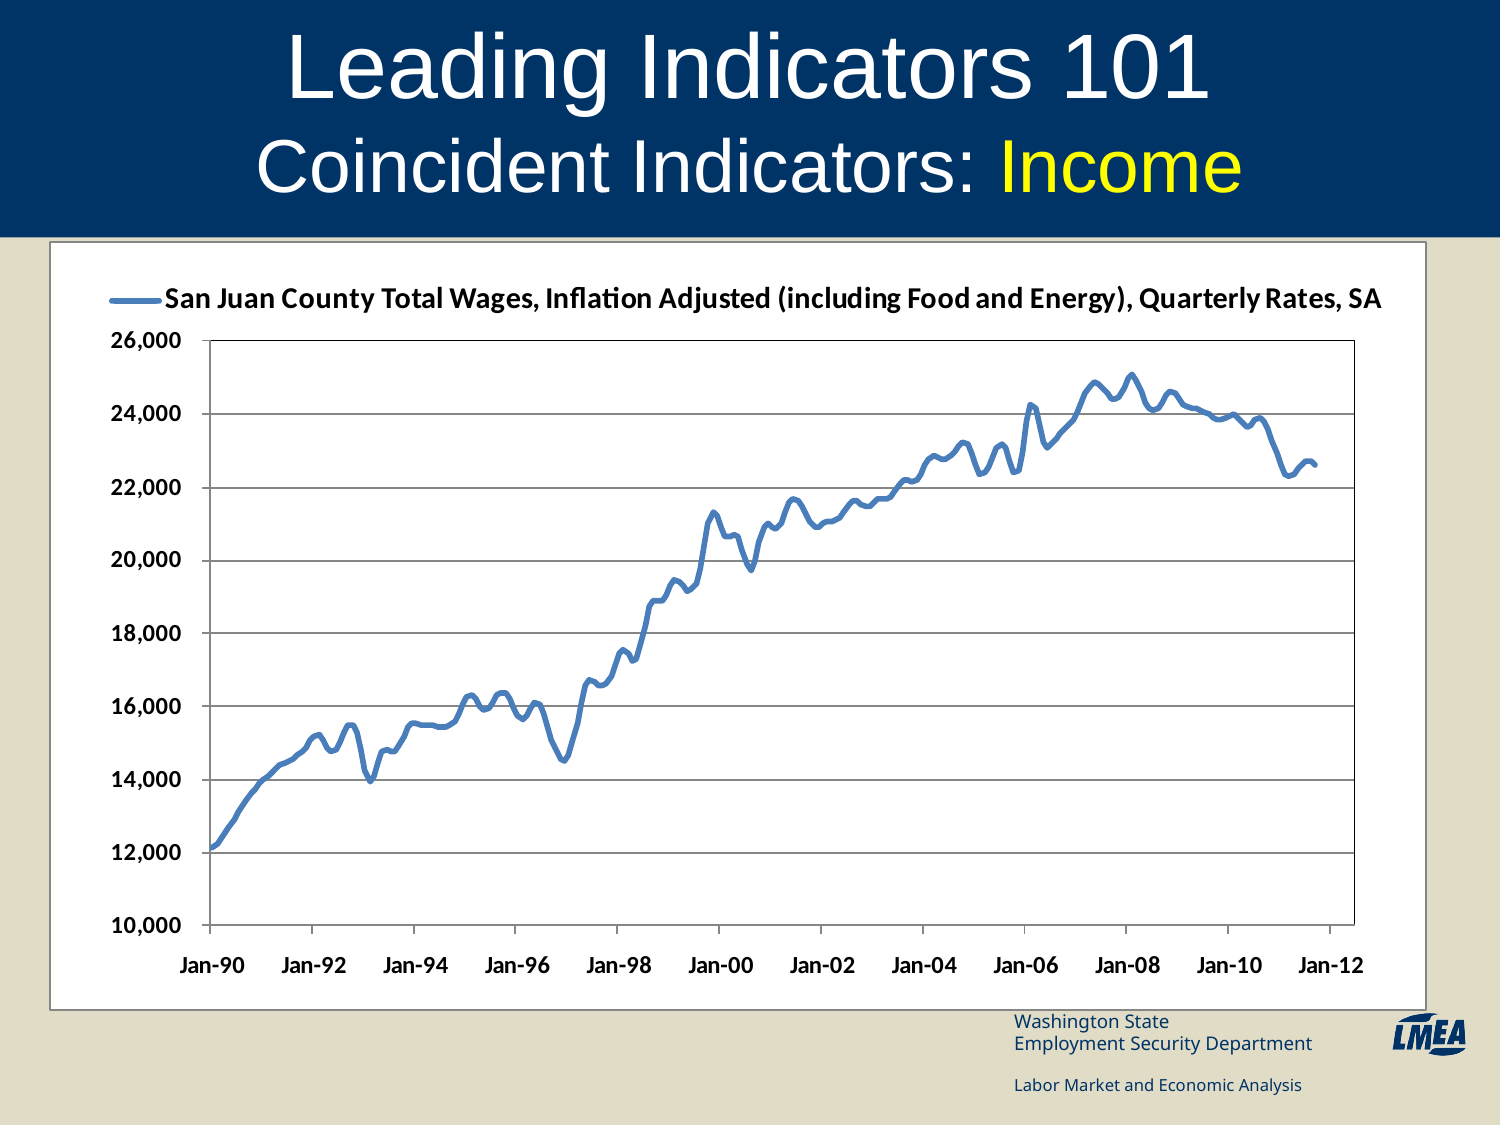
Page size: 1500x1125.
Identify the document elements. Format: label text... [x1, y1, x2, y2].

title Leading Indicators 101 Coincident Indicators: Income [75, 0, 1425, 233]
picture [0, 238, 1500, 1125]
